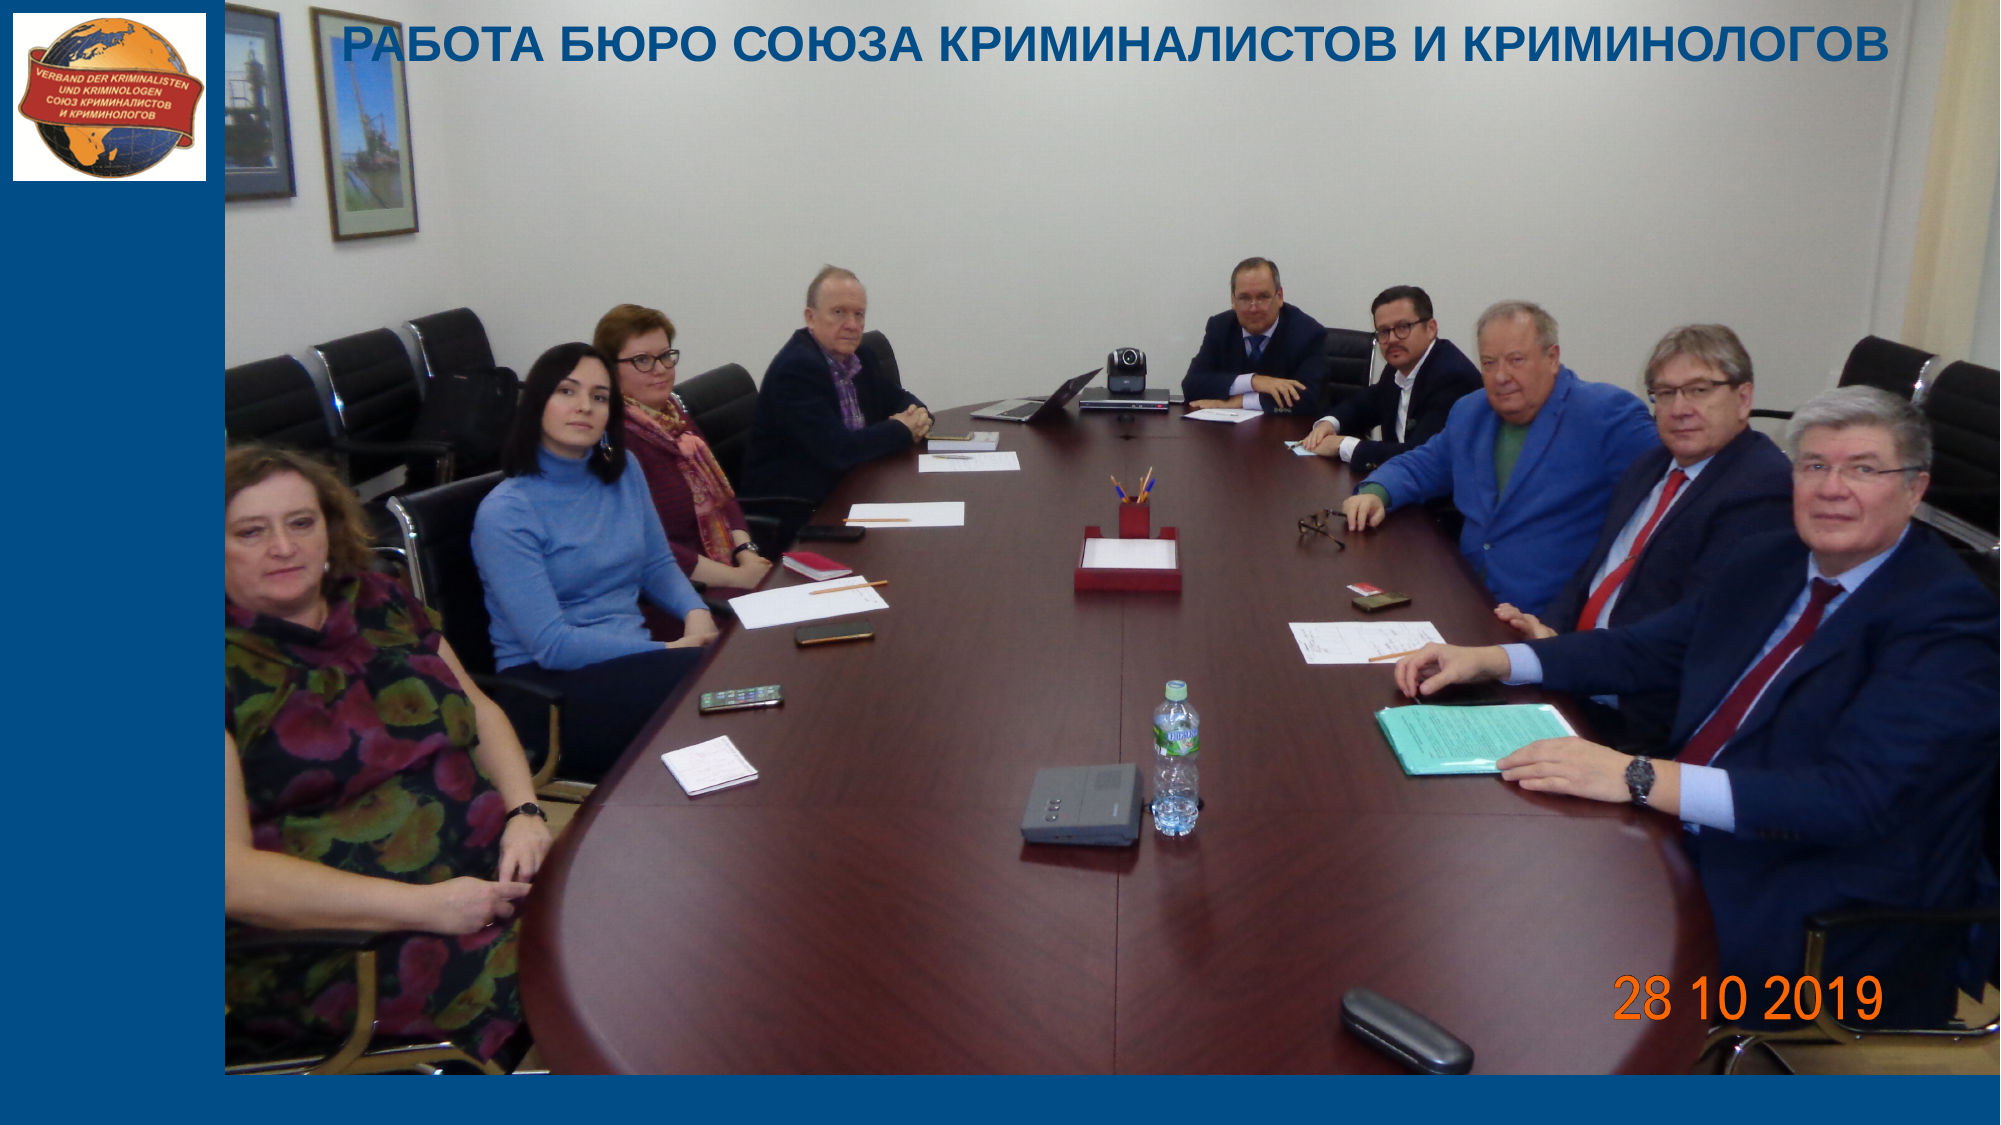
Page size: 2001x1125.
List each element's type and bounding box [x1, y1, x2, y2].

picture [224, 0, 2000, 1075]
picture [13, 13, 206, 181]
